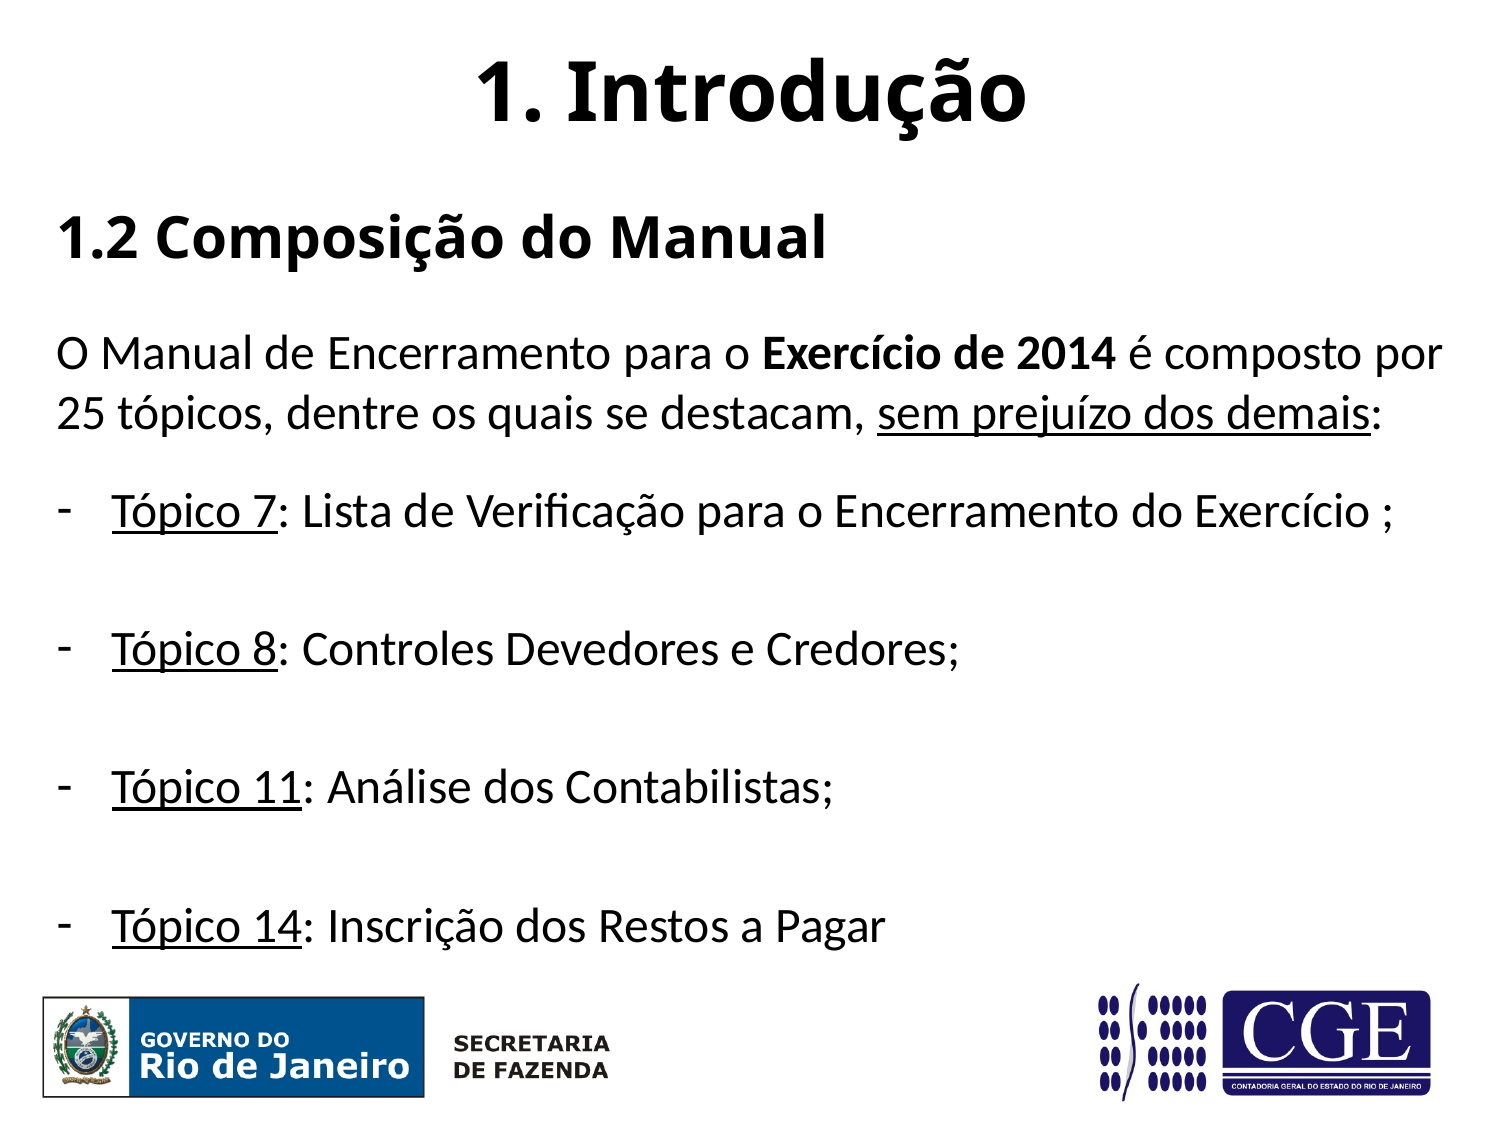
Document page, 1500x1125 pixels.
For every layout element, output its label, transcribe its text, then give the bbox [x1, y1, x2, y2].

list O Manual de Encerramento para o Exercício de 2014 é composto por 25 tópicos, dentre os quais se destacam, sem prejuízo dos demais: Tópico 7: Lista de Verificação para o Encerramento do Exercício ; Tópico 8: Controles Devedores e Credores; Tópico 11: Análise dos Contabilistas; Tópico 14: Inscrição dos Restos a Pagar [41, 243, 1459, 986]
picture [1092, 986, 1436, 1106]
picture [42, 996, 610, 1098]
text_box 1.2 Composição do Manual [41, 193, 1112, 243]
title 1. Introdução [76, 0, 1427, 135]
